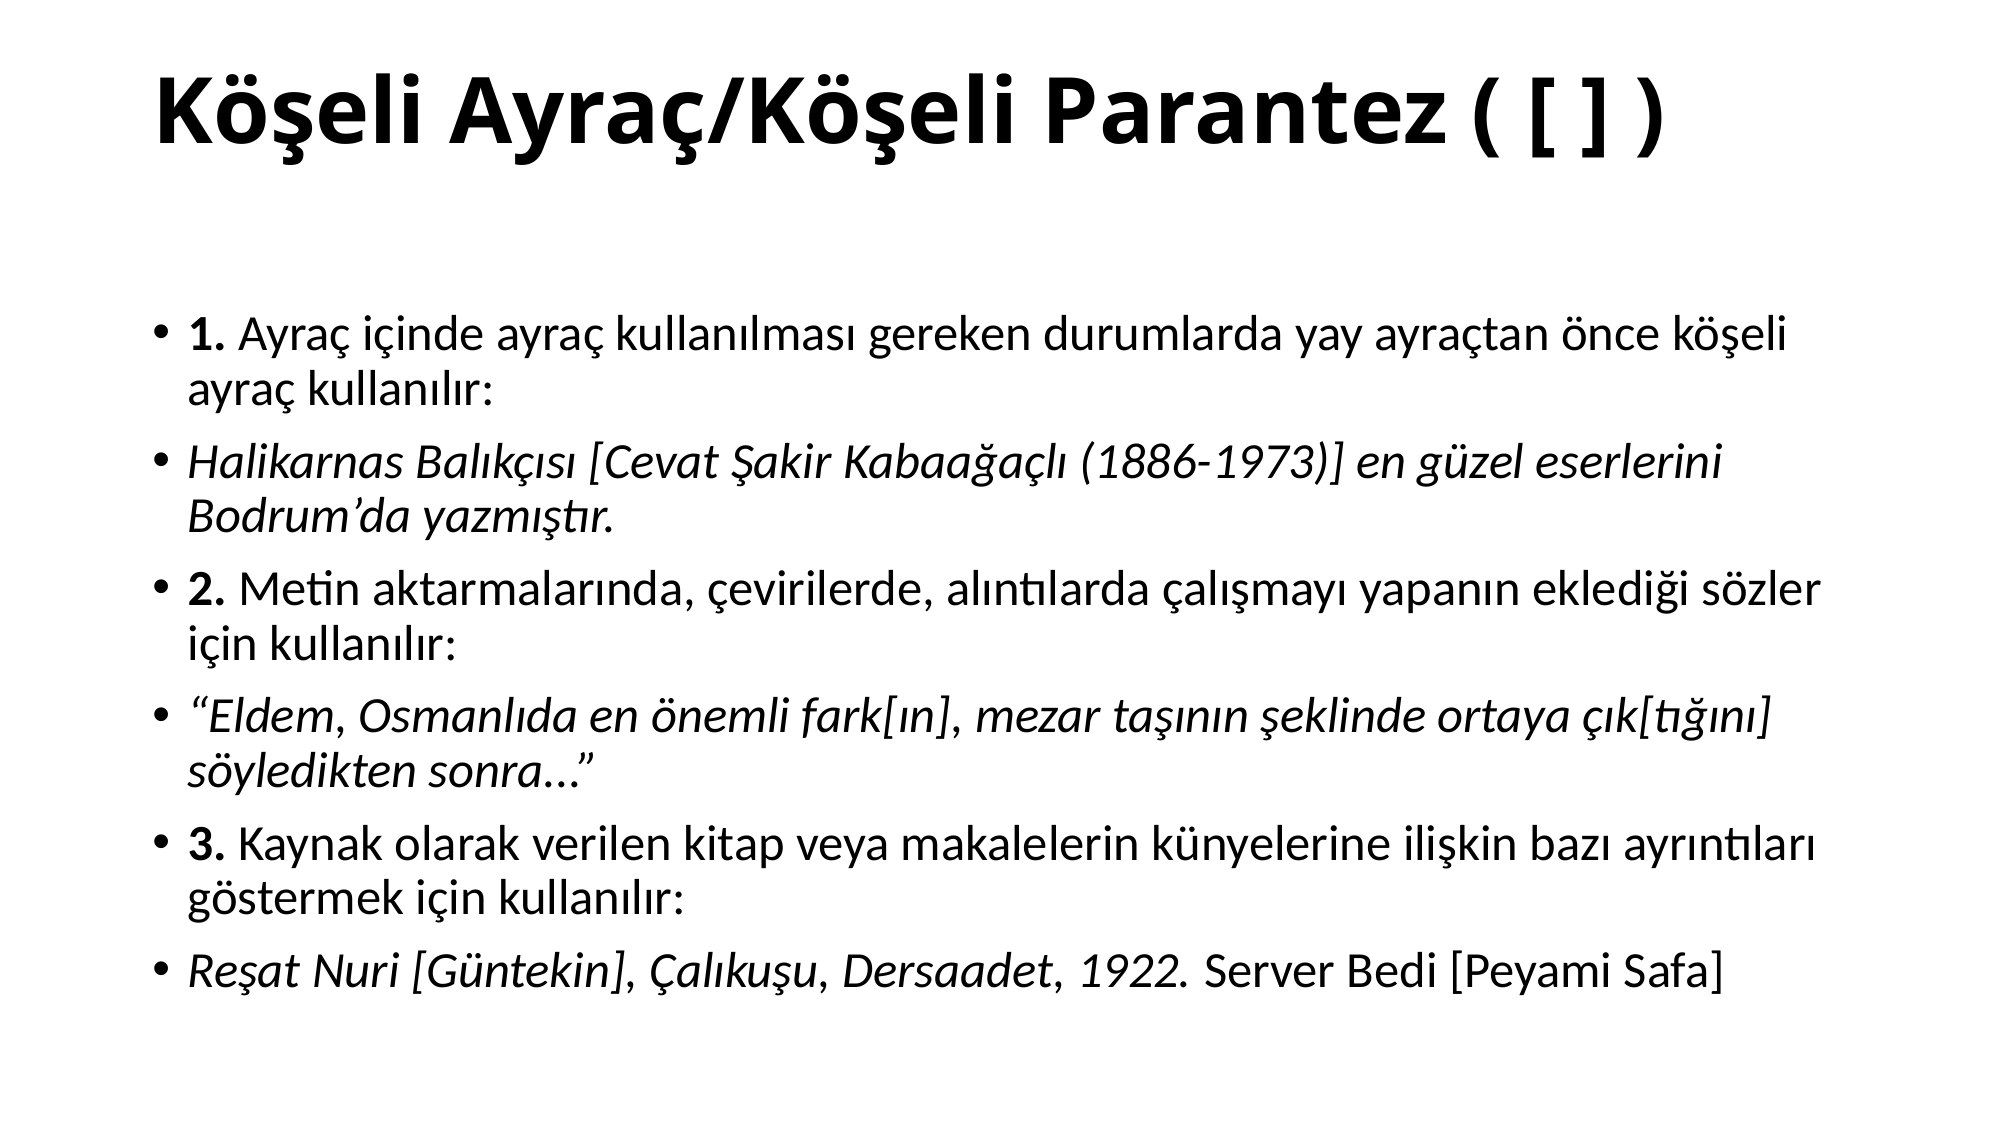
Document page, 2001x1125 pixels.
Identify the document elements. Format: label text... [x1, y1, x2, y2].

list 1. Ayraç içinde ayraç kullanılması gereken durumlarda yay ayraçtan önce köşeli ayraç kullanılır: Halikarnas Balıkçısı [Cevat Şakir Kabaağaçlı (1886-1973)] en güzel eserlerini Bodrum’da yazmıştır. 2. Metin aktarmalarında, çevirilerde, alıntılarda çalışmayı yapanın eklediği sözler için kullanılır: “Eldem, Osmanlıda en önemli fark[ın], mezar taşının şeklinde ortaya çık[tığını] söyledikten sonra...” 3. Kaynak olarak verilen kitap veya makalelerin künyelerine ilişkin bazı ayrıntıları göstermek için kullanılır: Reşat Nuri [Güntekin], Çalıkuşu, Dersaadet, 1922. Server Bedi [Peyami Safa] [137, 299, 1863, 1014]
title Köşeli Ayraç/Köşeli Parantez ( [ ] ) [137, 59, 1863, 278]
